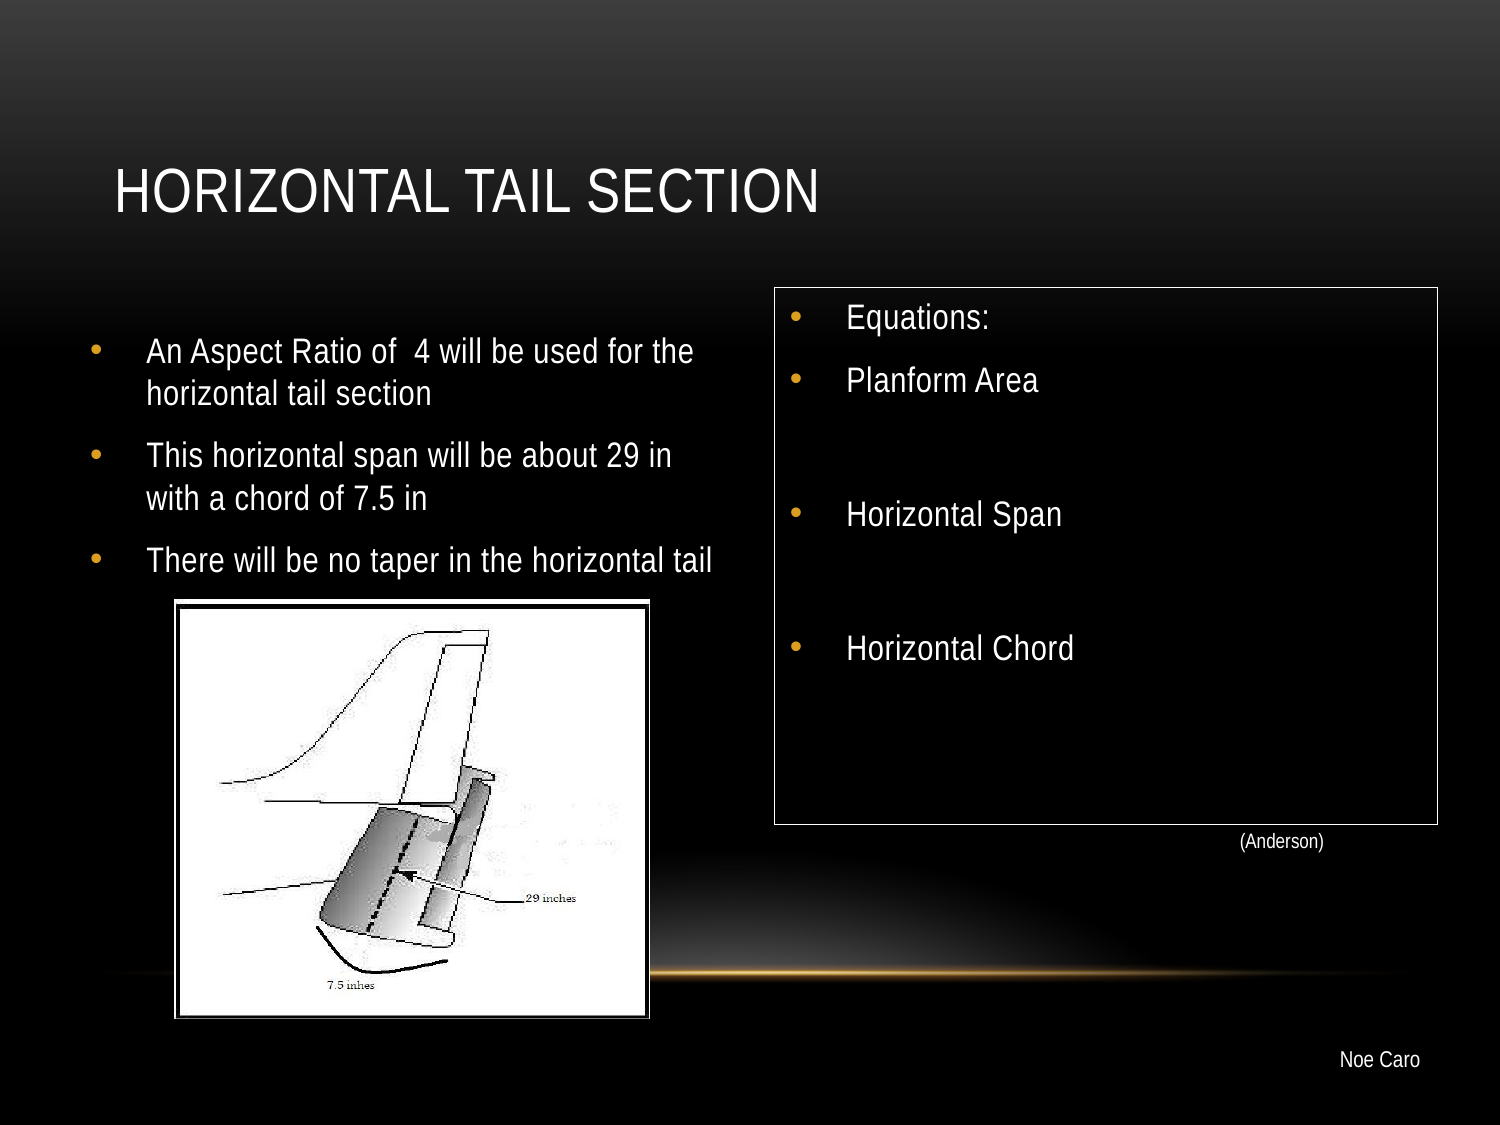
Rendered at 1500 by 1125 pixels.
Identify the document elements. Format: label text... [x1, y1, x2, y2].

text_box (Anderson) [1224, 820, 1413, 861]
title Horizontal Tail section [99, 45, 1400, 233]
list An Aspect Ratio of 4 will be used for the horizontal tail section This horizontal span will be about 29 in with a chord of 7.5 in There will be no taper in the horizontal tail [75, 320, 738, 821]
text_box Noe Caro [1325, 1037, 1500, 1080]
picture [0, 0, 1500, 1125]
